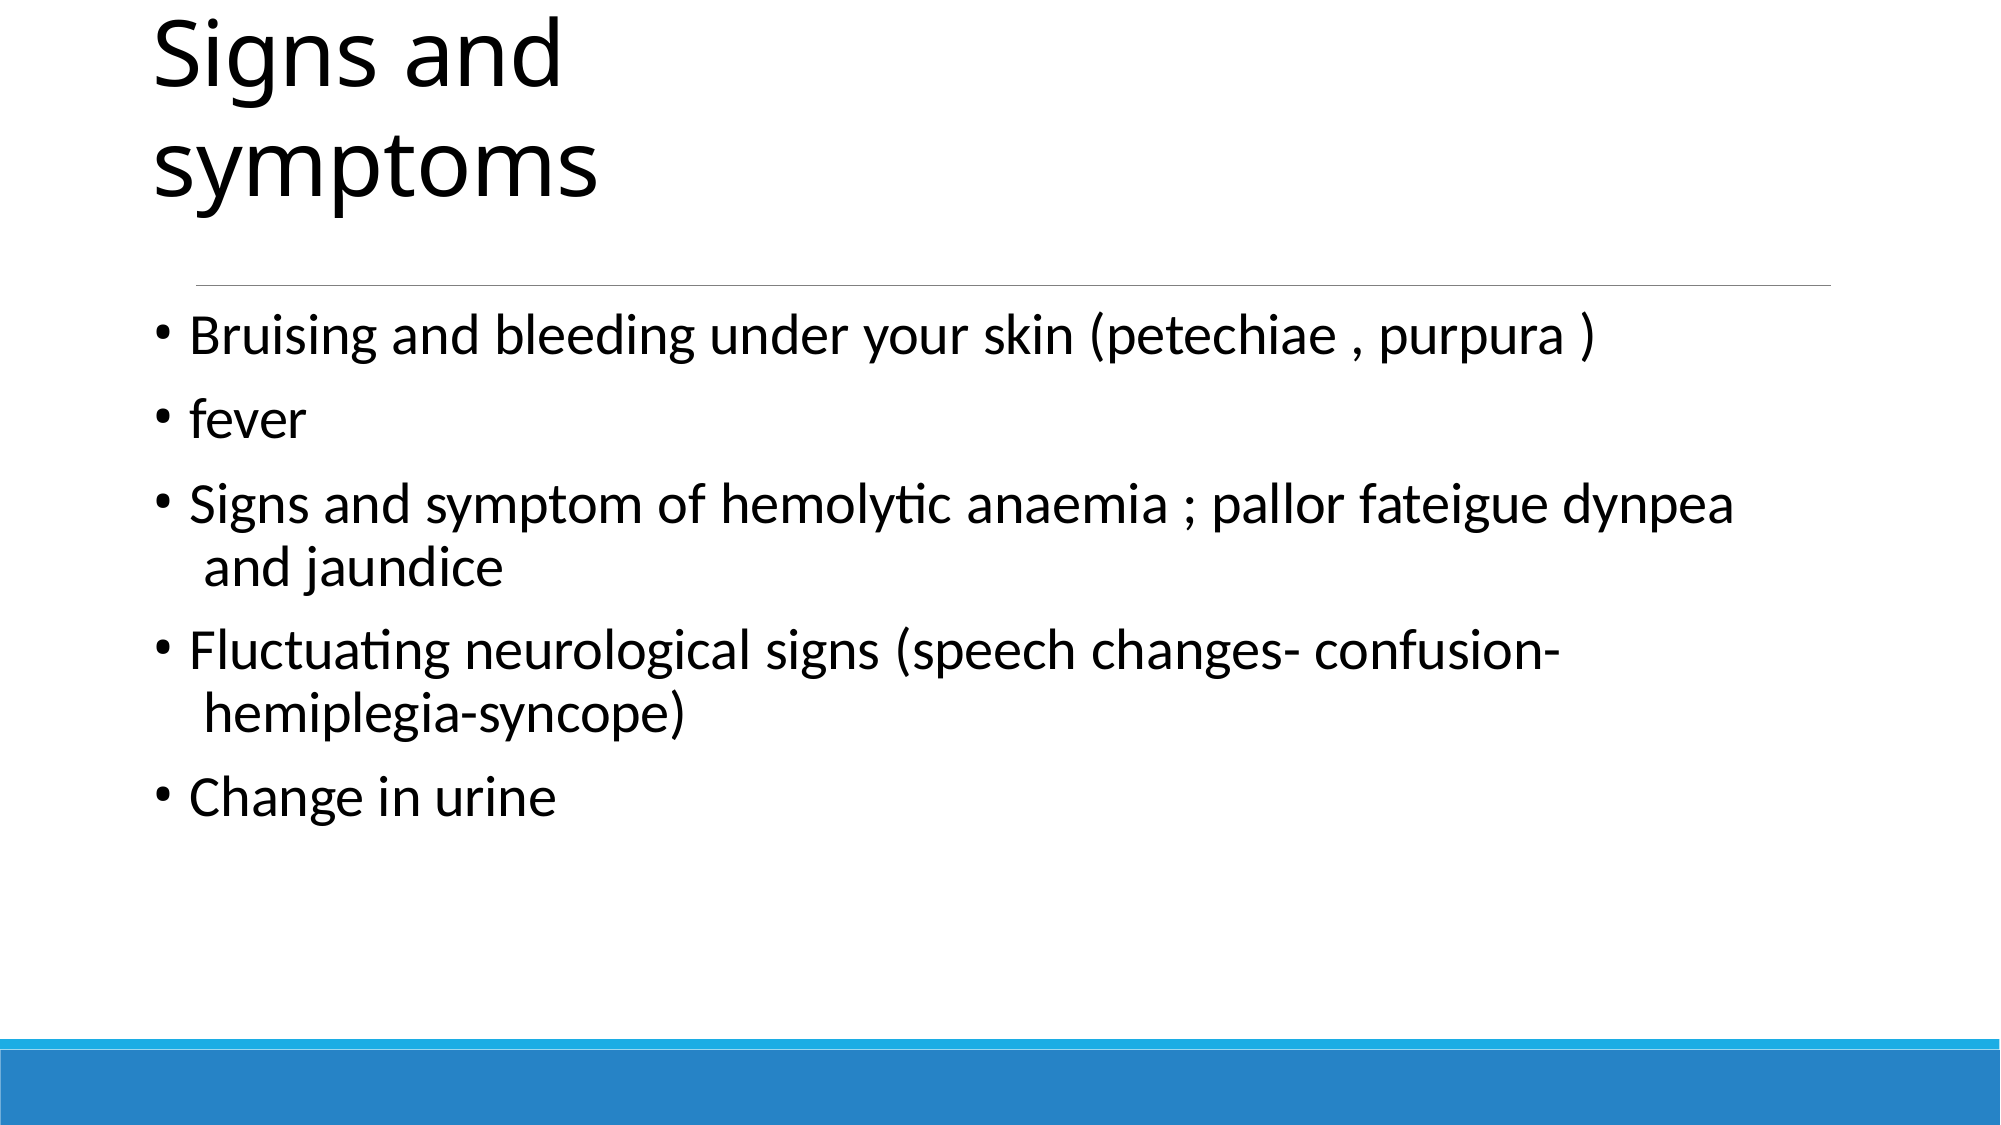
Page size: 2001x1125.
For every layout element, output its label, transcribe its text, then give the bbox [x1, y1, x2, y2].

text_box Bruising and bleeding under your skin (petechiae , purpura ) fever Signs and symptom of hemolytic anaemia ; pallor fateigue dynpea and jaundice Fluctuating neurological signs (speech changes- confusion- hemiplegia-syncope) Change in urine [150, 279, 1749, 828]
title Signs and symptoms [150, 0, 903, 215]
